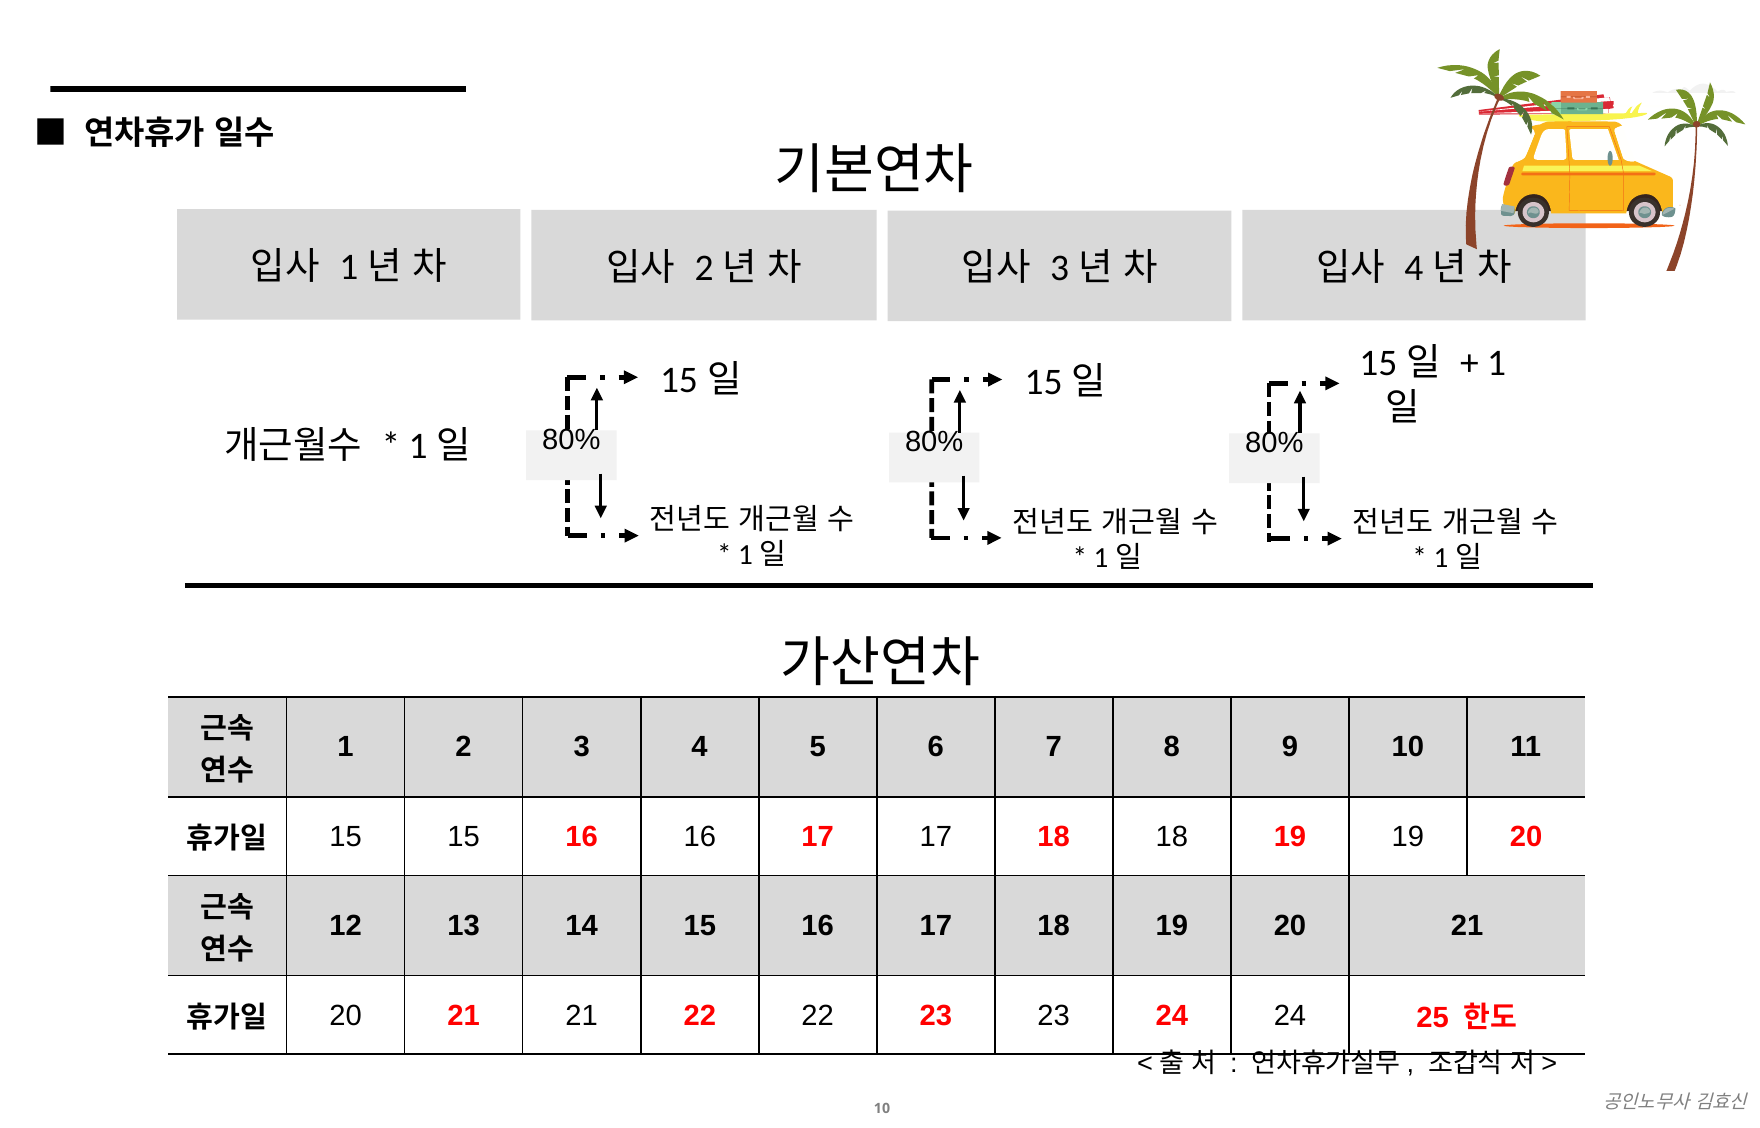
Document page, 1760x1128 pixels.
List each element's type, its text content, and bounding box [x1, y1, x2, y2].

table_cell 25 한도 [1350, 976, 1585, 1023]
table_header 1 [287, 698, 404, 796]
table_cell 16 [642, 798, 758, 875]
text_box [1409, 48, 1746, 271]
table_header 6 [878, 698, 994, 796]
text_box 80% [525, 429, 567, 481]
table_cell 20 [1468, 798, 1585, 875]
table_cell 20 [287, 976, 404, 1053]
text_box 전년도 개근월 수 * 1일 [625, 479, 879, 585]
text_box 80% [1228, 432, 1268, 484]
table_cell 15 [642, 876, 758, 975]
table_cell 19 [1114, 876, 1230, 975]
table_cell 19 [1350, 798, 1466, 875]
table_cell 14 [523, 876, 640, 975]
table_header 8 [1114, 698, 1230, 796]
table_cell 17 [760, 798, 876, 875]
table_header 5 [760, 698, 876, 796]
table_cell 24 [1232, 976, 1348, 1023]
table_cell 22 [642, 976, 758, 1053]
table_cell 21 [523, 976, 640, 1053]
table_cell 근속 연수 [168, 876, 286, 975]
table_cell 21 [405, 976, 522, 1053]
list ■ 연차휴가 일수 [19, 104, 875, 158]
table_cell 15 [287, 798, 404, 875]
text_box 개근월수 * 1일 [208, 387, 487, 499]
text_box 전년도 개근월 수 * 1일 [1328, 482, 1584, 585]
table_cell 23 [996, 976, 1112, 1053]
table_cell 23 [878, 976, 994, 1053]
table_cell 22 [760, 976, 876, 1053]
table_header 근속 연수 [168, 698, 286, 796]
table_cell 19 [1232, 798, 1348, 875]
table_cell 15 [405, 798, 522, 875]
table_cell 휴가일 [168, 976, 286, 1053]
table_cell 21 [1350, 876, 1585, 975]
text_box 기본연차 [702, 110, 1047, 223]
text_box 전년도 개근월 수 * 1일 [625, 586, 879, 592]
table_header 4 [642, 698, 758, 796]
table_cell 18 [1114, 798, 1230, 875]
text_box 80% [932, 431, 981, 483]
table_header 10 [1350, 698, 1466, 796]
text_box 입사 2년 차 [530, 209, 878, 321]
text_box 전년도 개근월 수 * 1일 [988, 482, 1243, 585]
table_header 9 [1232, 698, 1348, 796]
table_header 3 [523, 698, 640, 796]
text_box 80% [888, 431, 931, 483]
text_box 입사 1년 차 [176, 208, 521, 321]
table_cell 17 [878, 798, 994, 875]
text_box 가산연차 [708, 603, 1053, 696]
table_cell 18 [996, 798, 1112, 875]
table_header 2 [405, 698, 522, 796]
table_cell 18 [996, 876, 1112, 975]
table_cell 16 [523, 798, 640, 875]
text_box 15일 [566, 321, 846, 434]
text_box 15일 + 1일 [1268, 327, 1547, 440]
text_box 15일 [931, 323, 1210, 436]
table_cell 13 [405, 876, 522, 975]
text_box <출 처 : 연차휴가실무, 조갑식 저> [1107, 1023, 1587, 1100]
text_box 80% [568, 429, 618, 481]
table_cell 24 [1114, 976, 1230, 1023]
text_box 입사 3년 차 [887, 210, 1232, 322]
table_cell 17 [878, 876, 994, 975]
text_box 전년도 개근월 수 * 1일 [1328, 586, 1584, 595]
table_cell 12 [287, 876, 404, 975]
text_box 80% [1269, 432, 1321, 484]
table_cell 휴가일 [168, 798, 286, 875]
table_header 7 [996, 698, 1112, 796]
table_header 11 [1468, 698, 1585, 796]
text_box 전년도 개근월 수 * 1일 [988, 586, 1243, 594]
text_box 입사 4년 차 [1241, 209, 1587, 321]
table_cell 20 [1232, 876, 1348, 975]
table_cell 16 [760, 876, 876, 975]
